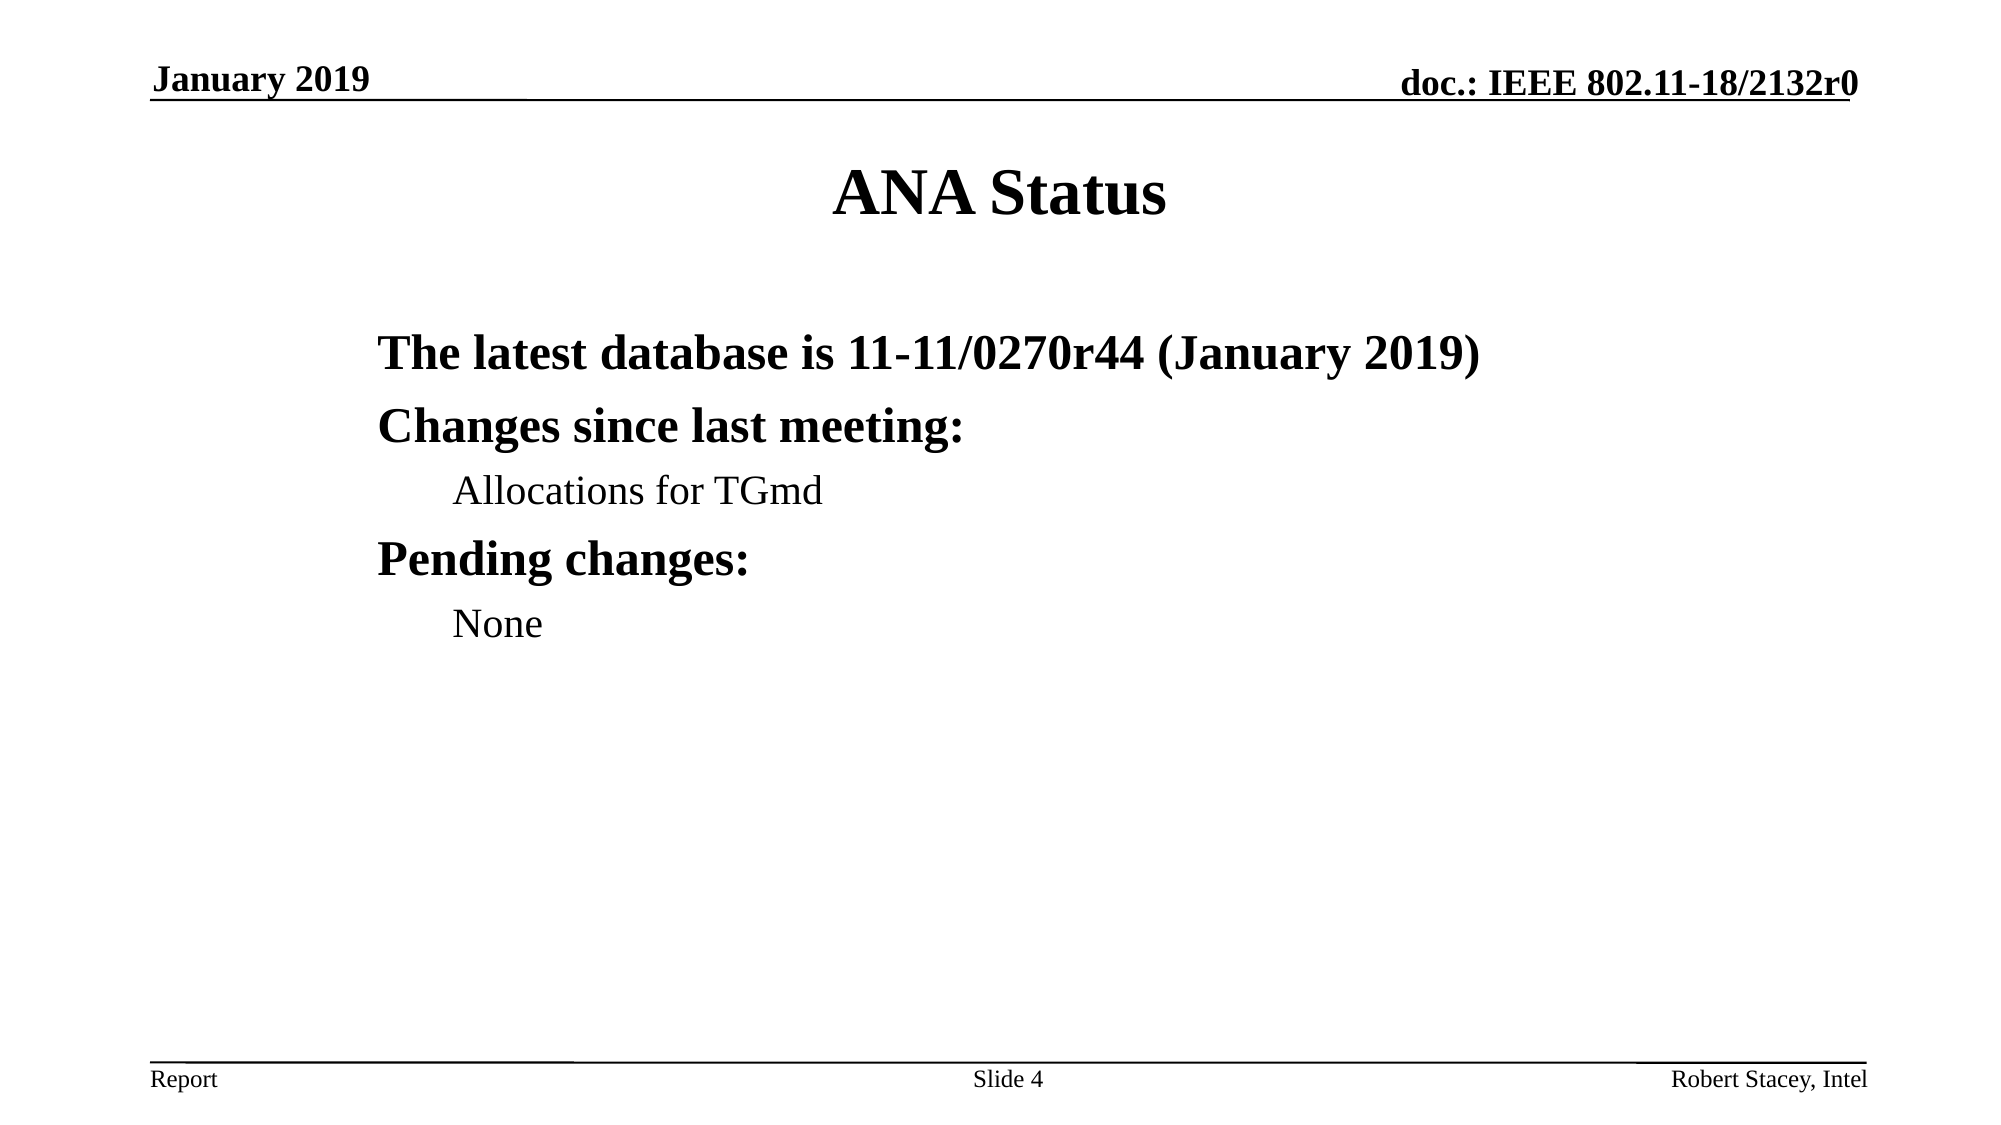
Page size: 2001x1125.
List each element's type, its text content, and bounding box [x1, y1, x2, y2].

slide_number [152, 54, 563, 100]
slide_number Slide 4 [950, 1061, 1067, 1123]
list The latest database is 11-11/0270r44 (January 2019) Changes since last meeting: Allocations for TGmd Pending changes: None [362, 312, 1638, 888]
footer Robert Stacey, Intel [1171, 1061, 1869, 1093]
title ANA Status [362, 99, 1638, 276]
